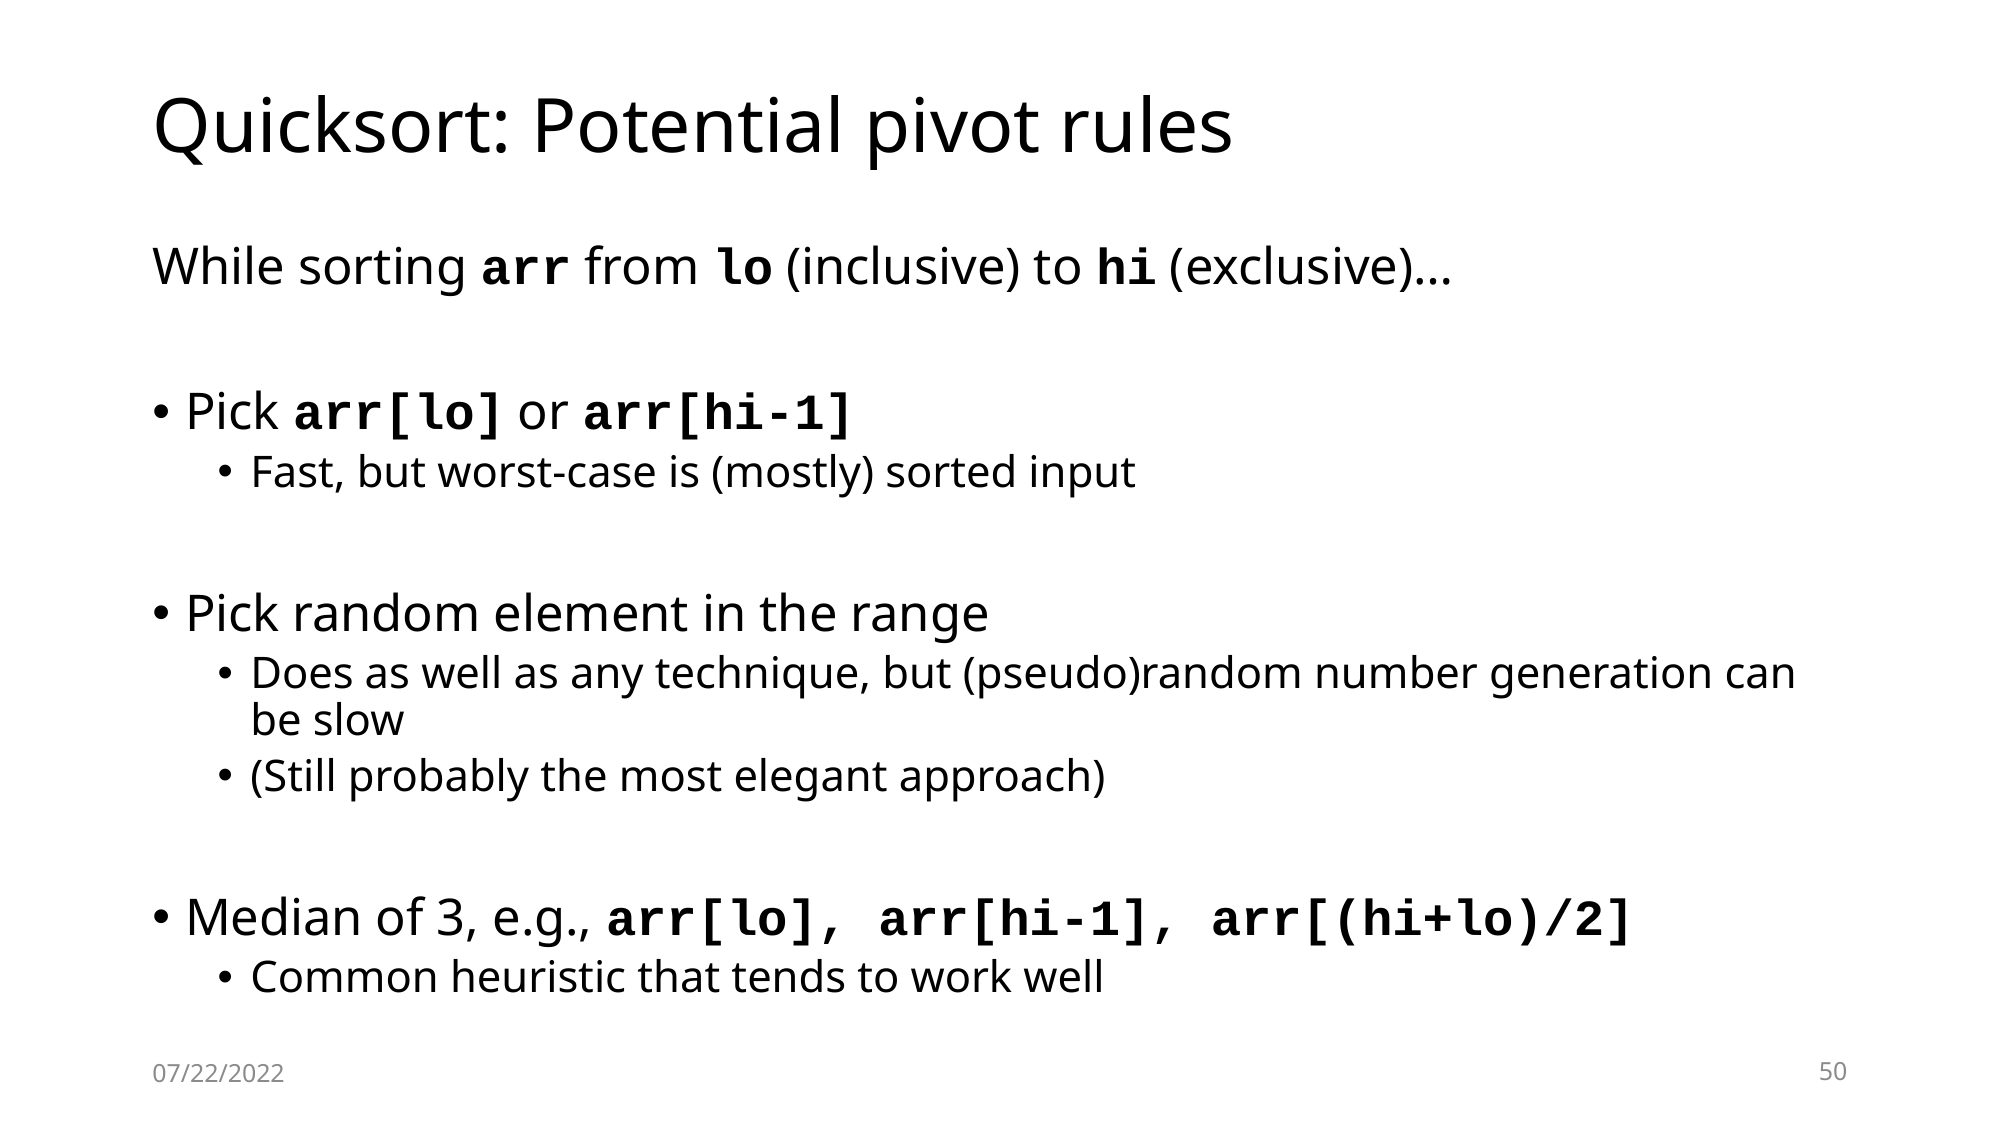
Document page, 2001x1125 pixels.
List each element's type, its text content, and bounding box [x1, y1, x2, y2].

title Quicksort: Potential pivot rules [137, 59, 1863, 198]
list While sorting arr from lo (inclusive) to hi (exclusive)… Pick arr[lo] or arr[hi-1] Fast, but worst-case is (mostly) sorted input Pick random element in the range Does as well as any technique, but (pseudo)random number generation can be slow (Still probably the most elegant approach) Median of 3, e.g., arr[lo], arr[hi-1], arr[(hi+lo)/2] Common heuristic that tends to work well [137, 233, 1863, 1014]
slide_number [137, 1042, 588, 1103]
slide_number 50 [1412, 1042, 1863, 1103]
